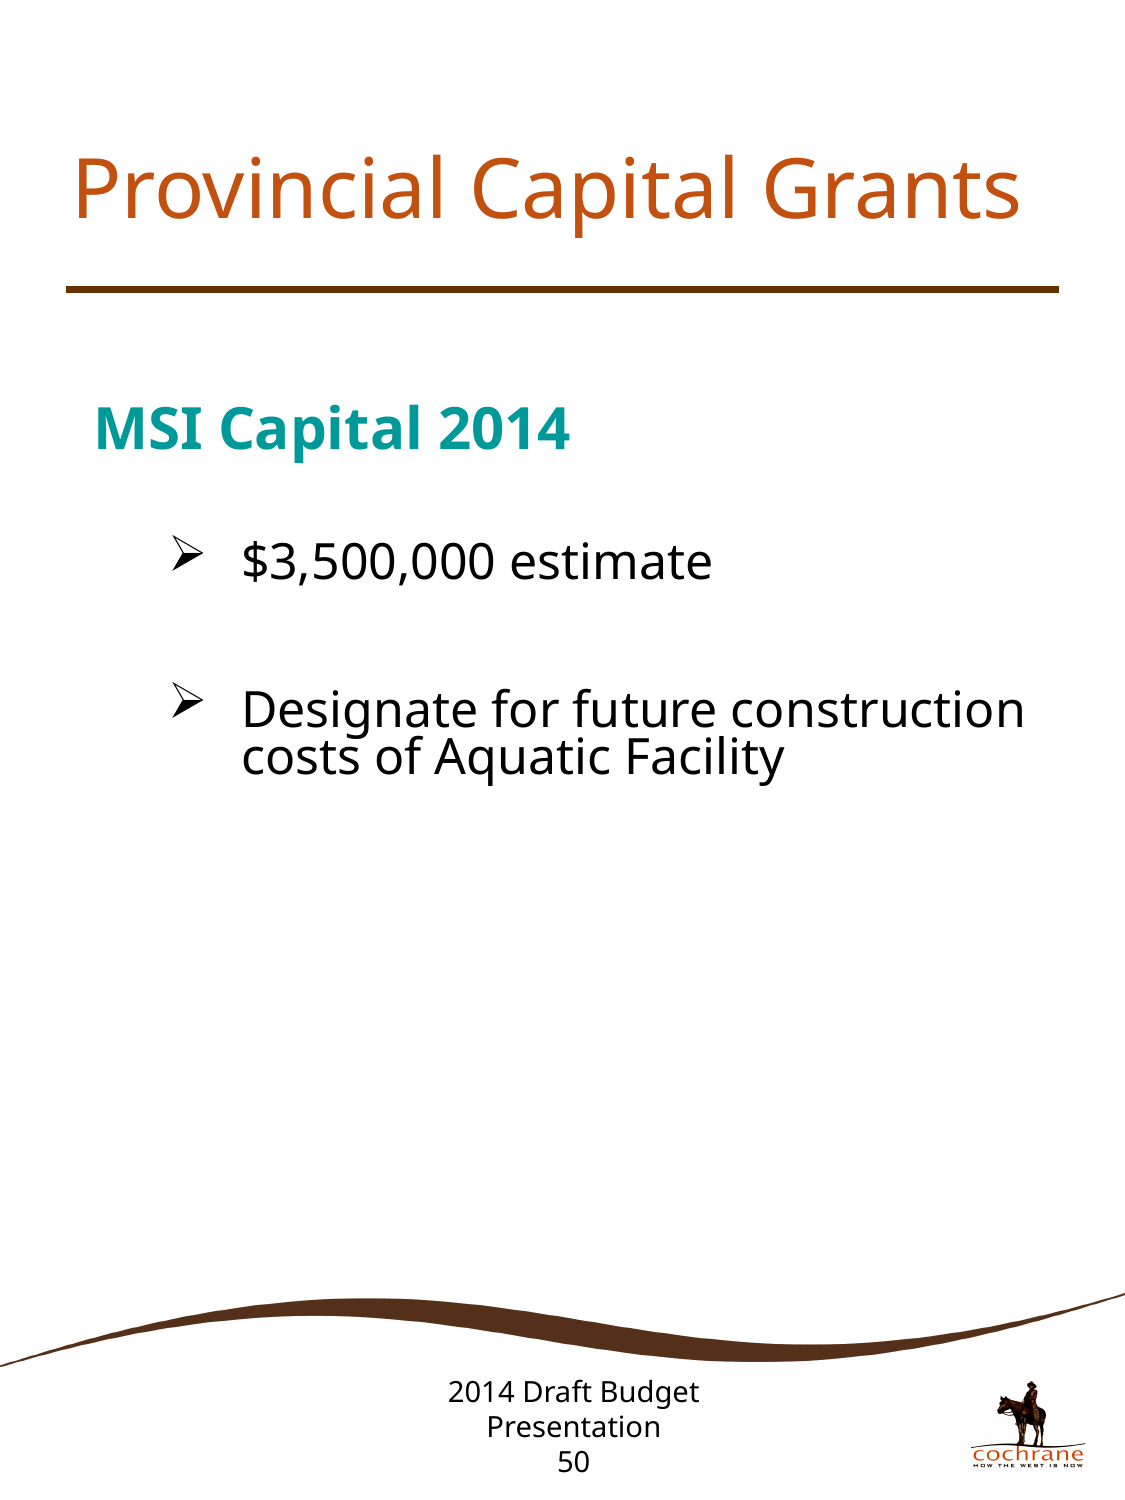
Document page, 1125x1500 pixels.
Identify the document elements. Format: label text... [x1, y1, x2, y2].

picture [0, 1293, 1125, 1367]
title Provincial Capital Grants [56, 59, 1069, 311]
picture [964, 1375, 1092, 1473]
list MSI Capital 2014 $3,500,000 estimate Designate for future construction costs of Aquatic Facility [77, 383, 1059, 1223]
